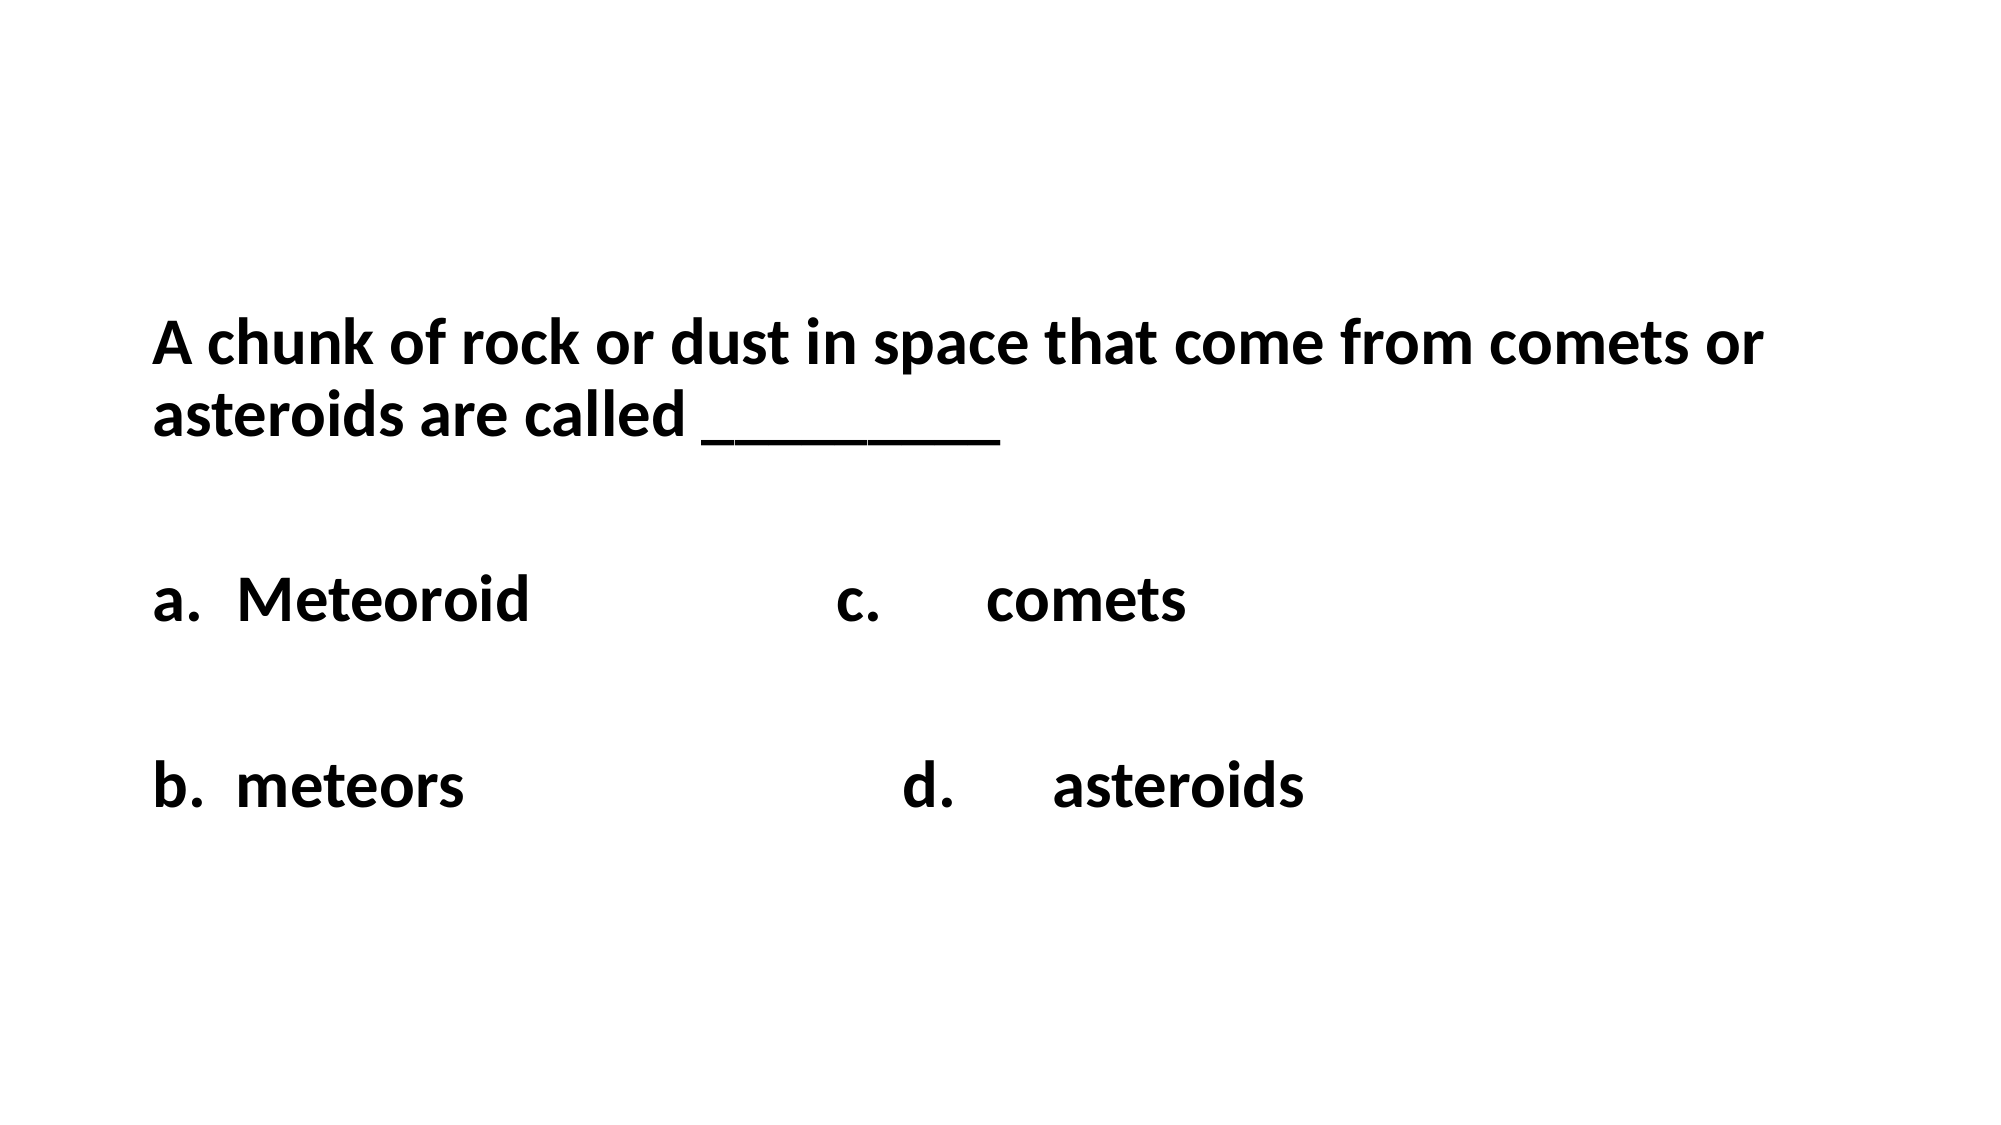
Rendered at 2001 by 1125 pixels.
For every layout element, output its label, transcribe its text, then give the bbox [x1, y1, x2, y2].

list A chunk of rock or dust in space that come from comets or asteroids are called _________ Meteoroid c. comets b. meteors d. asteroids [137, 299, 1863, 1014]
